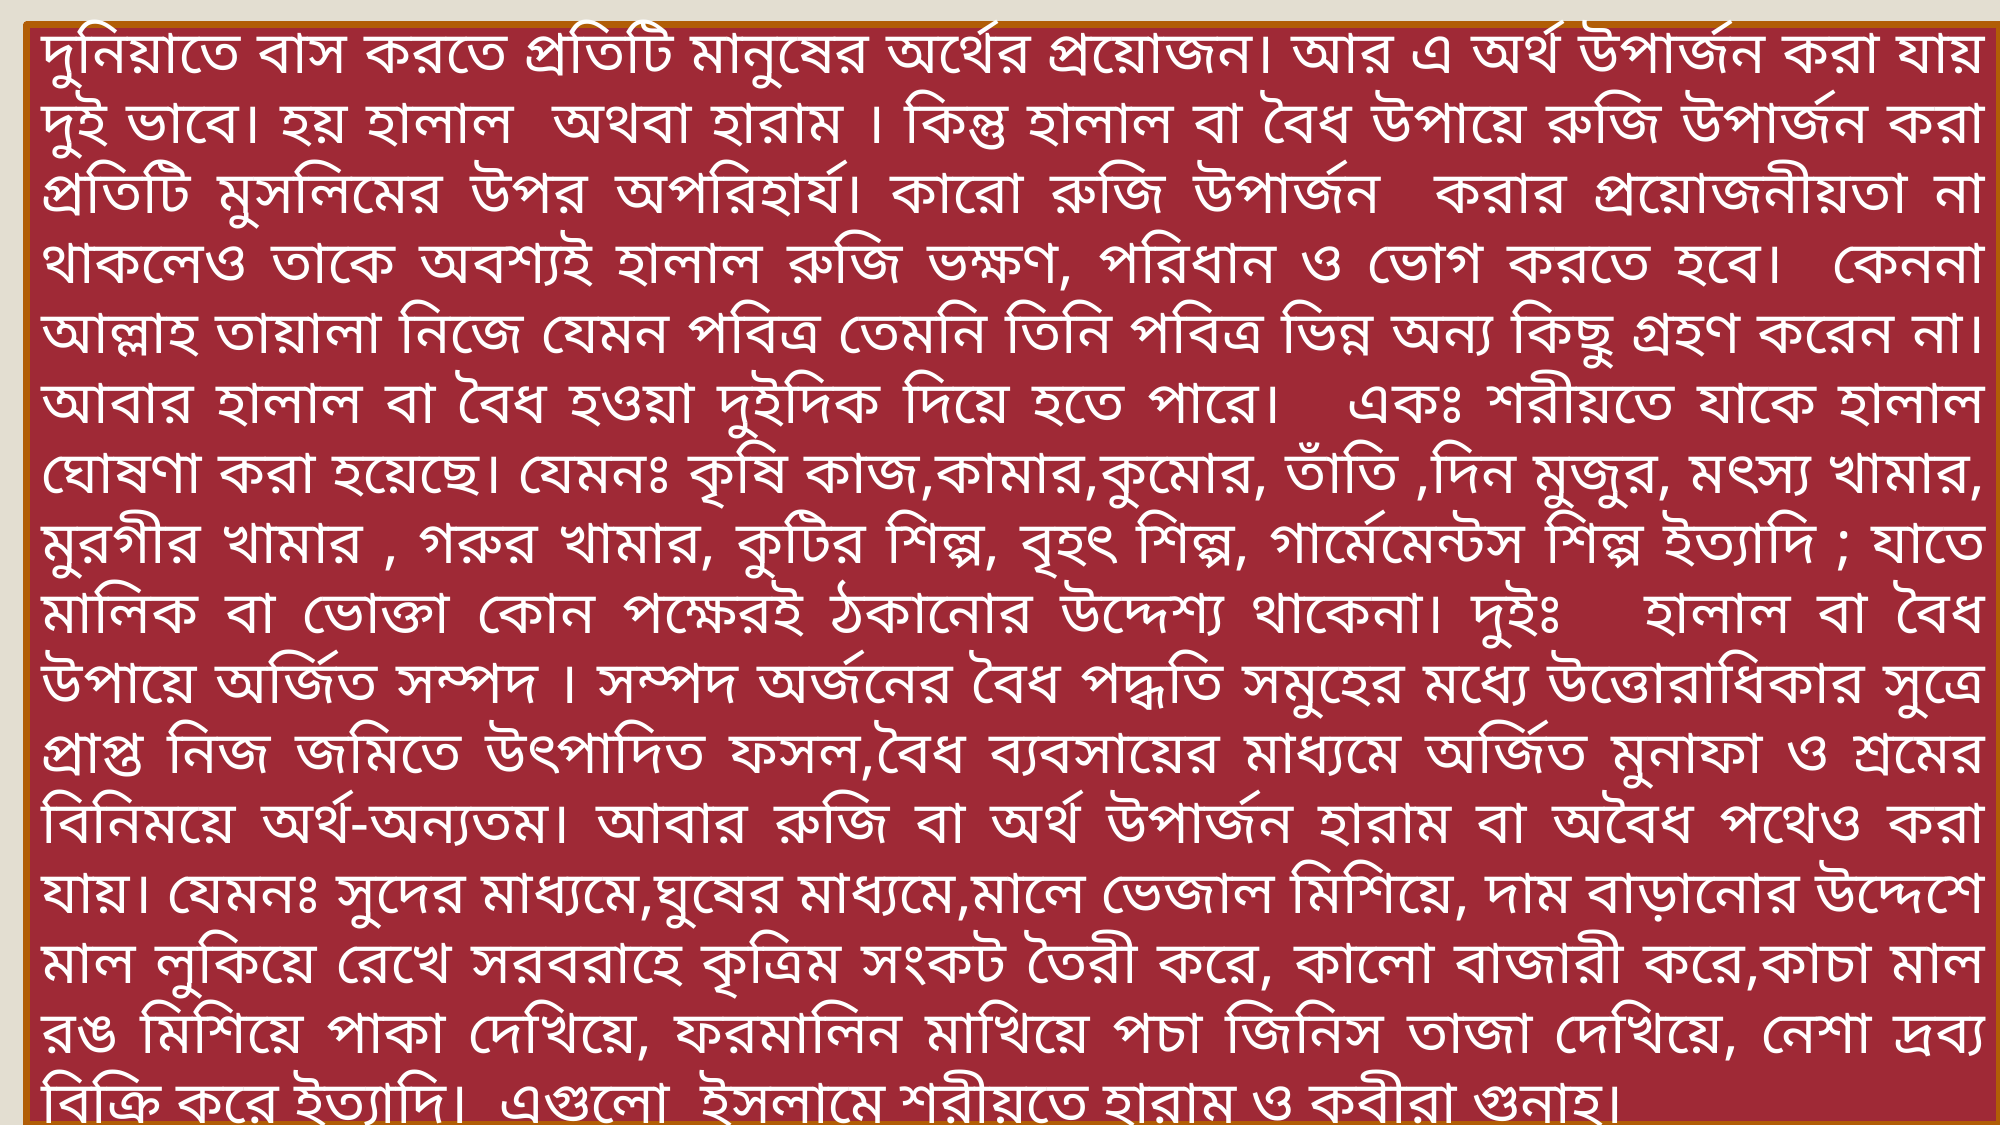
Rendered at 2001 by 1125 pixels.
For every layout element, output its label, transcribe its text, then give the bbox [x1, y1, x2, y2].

text_box দুনিয়াতে বাস করতে প্রতিটি মানুষের অর্থের প্রয়োজন। আর এ অর্থ উপার্জন করা যায় দুই ভাবে। হয় হালাল অথবা হারাম । কিন্তু হালাল বা বৈধ উপায়ে রুজি উপার্জন করা প্রতিটি মুসলিমের উপর অপরিহার্য। কারো রুজি উপার্জন করার প্রয়োজনীয়তা না থাকলেও তাকে অবশ্যই হালাল রুজি ভক্ষণ, পরিধান ও ভোগ করতে হবে। কেননা আল্লাহ তায়ালা নিজে যেমন পবিত্র তেমনি তিনি পবিত্র ভিন্ন অন্য কিছু গ্রহণ করেন না। আবার হালাল বা বৈধ হওয়া দুইদিক দিয়ে হতে পারে। একঃ শরীয়তে যাকে হালাল ঘোষণা করা হয়েছে। যেমনঃ কৃষি কাজ,কামার,কুমোর, তাঁতি ,দিন মুজুর, মৎস্য খামার, মুরগীর খামার , গরুর খামার, কুটির শিল্প, বৃহৎ শিল্প, গার্মেমেন্টস শিল্প ইত্যাদি ; যাতে মালিক বা ভোক্তা কোন পক্ষেরই ঠকানোর উদ্দেশ্য থাকেনা। দুইঃ হালাল বা বৈধ উপায়ে অর্জিত সম্পদ । সম্পদ অর্জনের বৈধ পদ্ধতি সমুহের মধ্যে উত্তোরাধিকার সুত্রে প্রাপ্ত নিজ জমিতে উৎপাদিত ফসল,বৈধ ব্যবসায়ের মাধ্যমে অর্জিত মুনাফা ও শ্রমের বিনিময়ে অর্থ-অন্যতম। আবার রুজি বা অর্থ উপার্জন হারাম বা অবৈধ পথেও করা যায়। যেমনঃ সুদের মাধ্যমে,ঘুষের মাধ্যমে,মালে ভেজাল মিশিয়ে, দাম বাড়ানোর উদ্দেশে মাল লুকিয়ে রেখে সরবরাহে কৃত্রিম সংকট তৈরী করে, কালো বাজারী করে,কাচা মাল রঙ মিশিয়ে পাকা দেখিয়ে, ফরমালিন মাখিয়ে পচা জিনিস তাজা দেখিয়ে, নেশা দ্রব্য বিক্রি করে ইত্যাদি। এগুলো ইসলামে শরীয়তে হারাম ও কবীরা গুনাহ। [23, 21, 2000, 1125]
